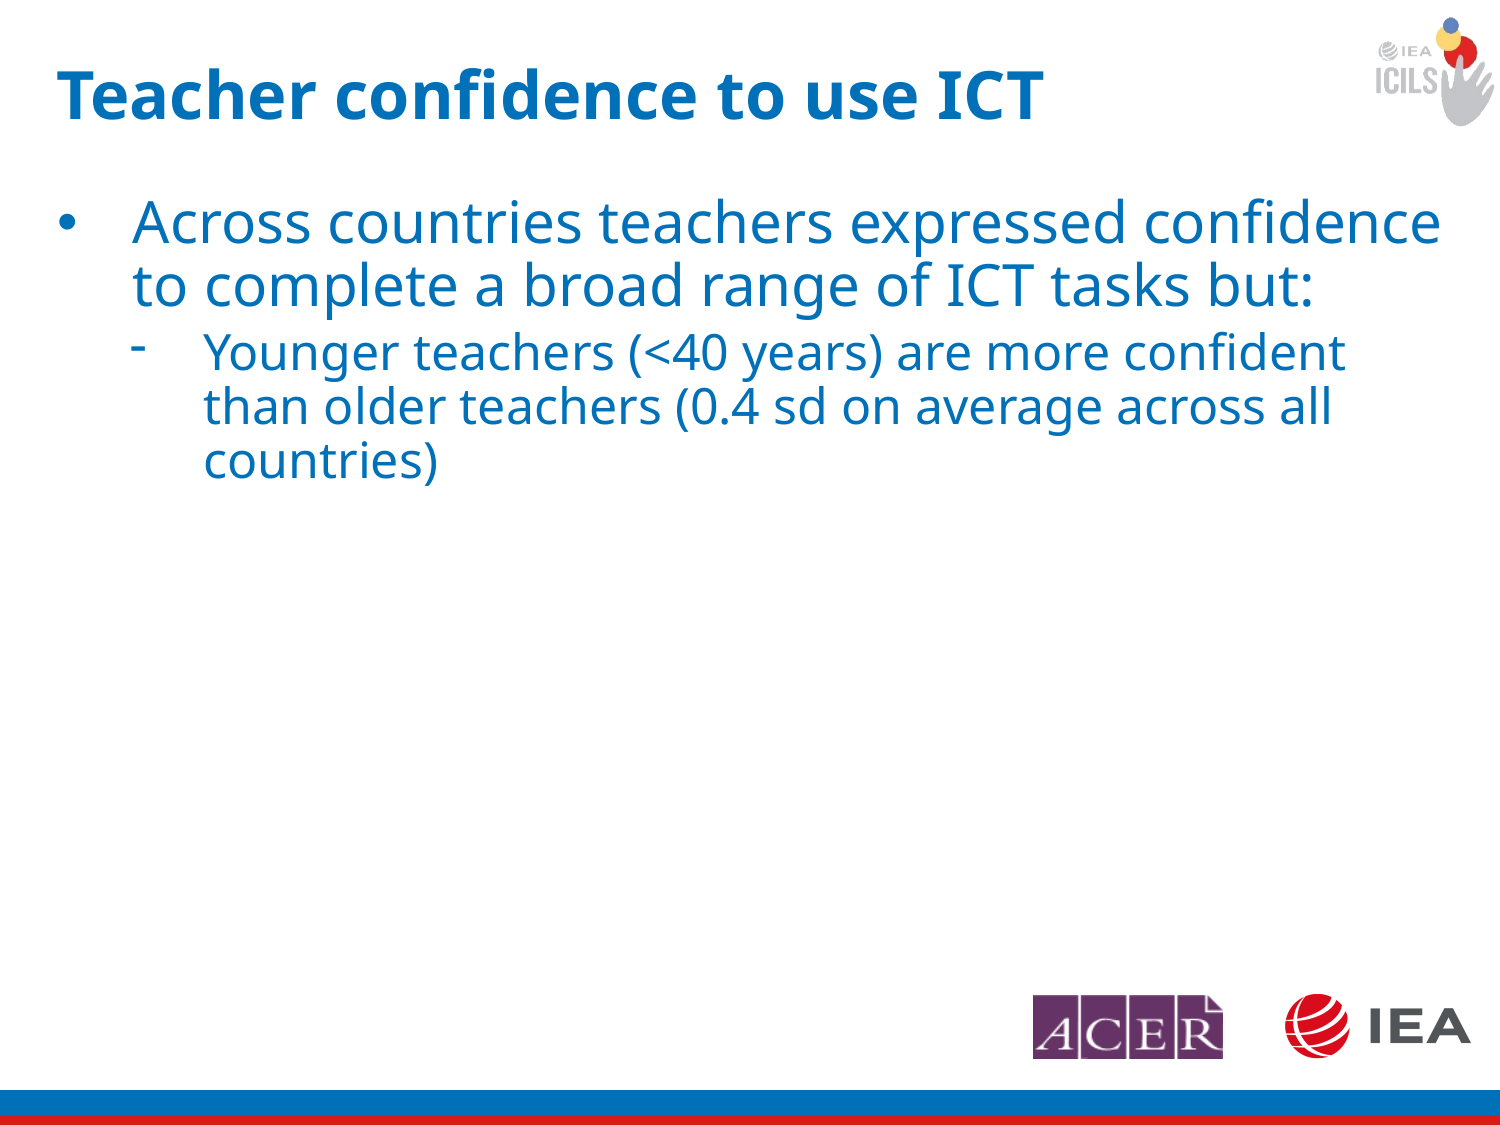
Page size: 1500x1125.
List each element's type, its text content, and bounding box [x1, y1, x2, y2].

picture [0, 0, 1500, 1125]
title Teacher confidence to use ICT [41, 45, 1460, 149]
list Across countries teachers expressed confidence to complete a broad range of ICT tasks but: Younger teachers (<40 years) are more confident than older teachers (0.4 sd on average across all countries) [41, 186, 1459, 988]
